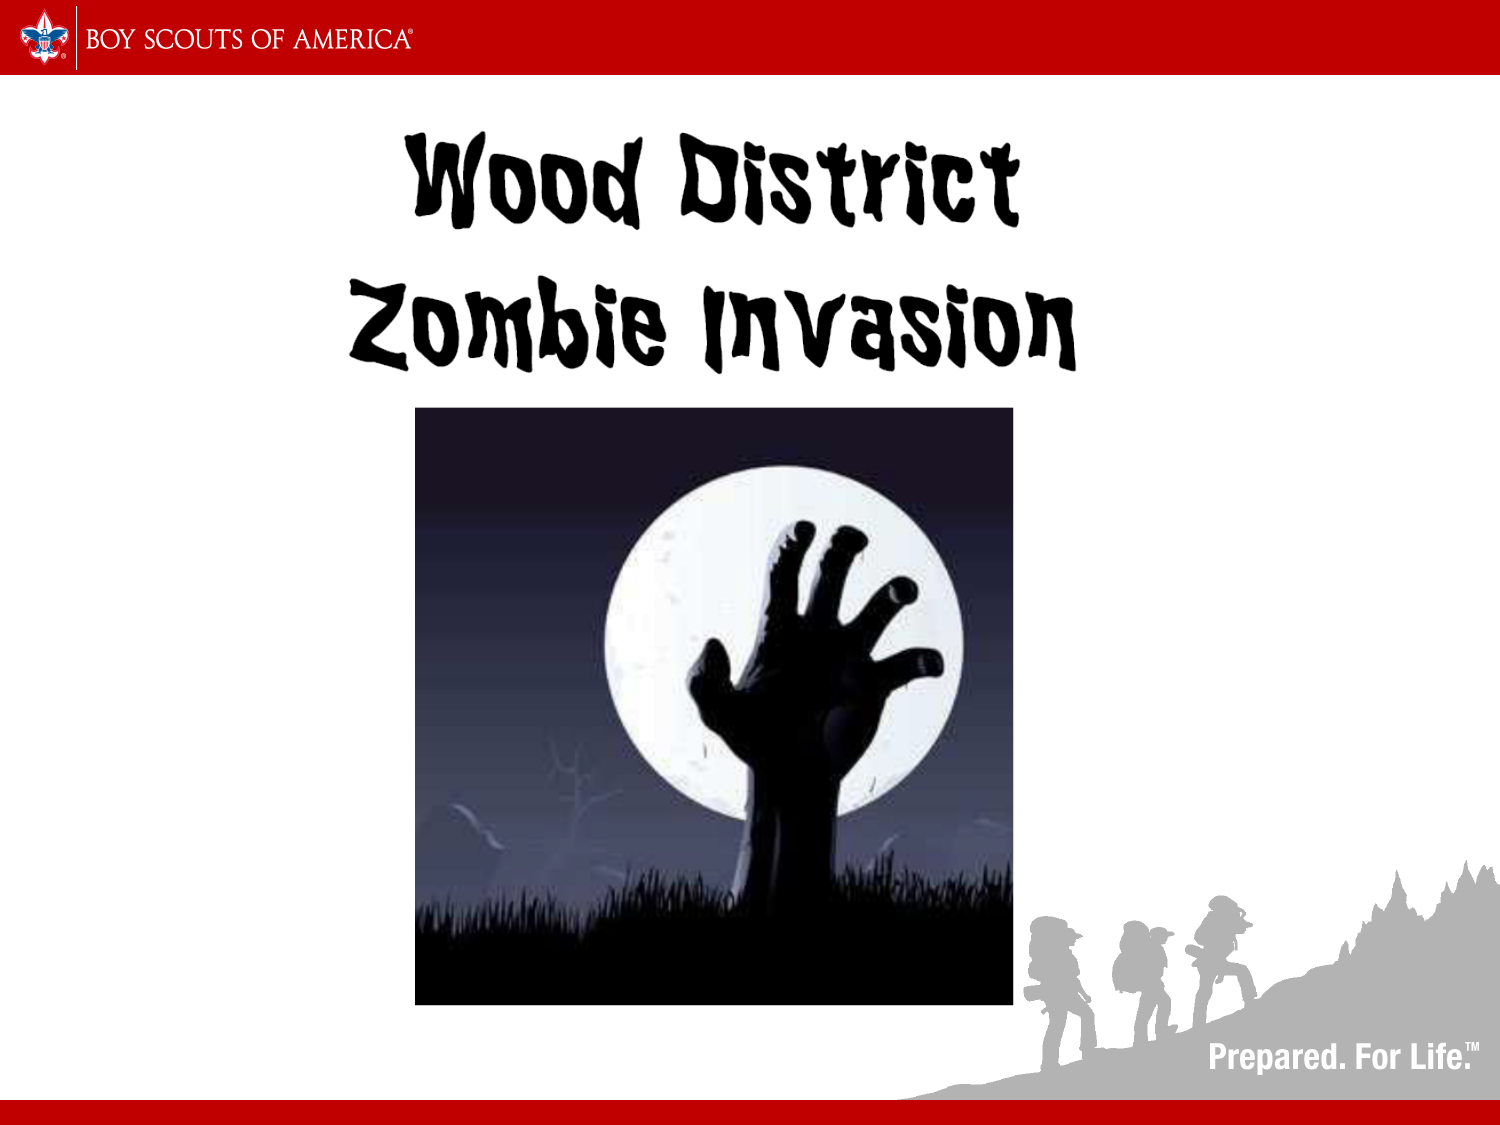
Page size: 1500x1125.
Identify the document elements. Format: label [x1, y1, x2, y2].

picture [1210, 1042, 1479, 1075]
picture [312, 101, 1120, 1033]
picture [20, 6, 413, 70]
